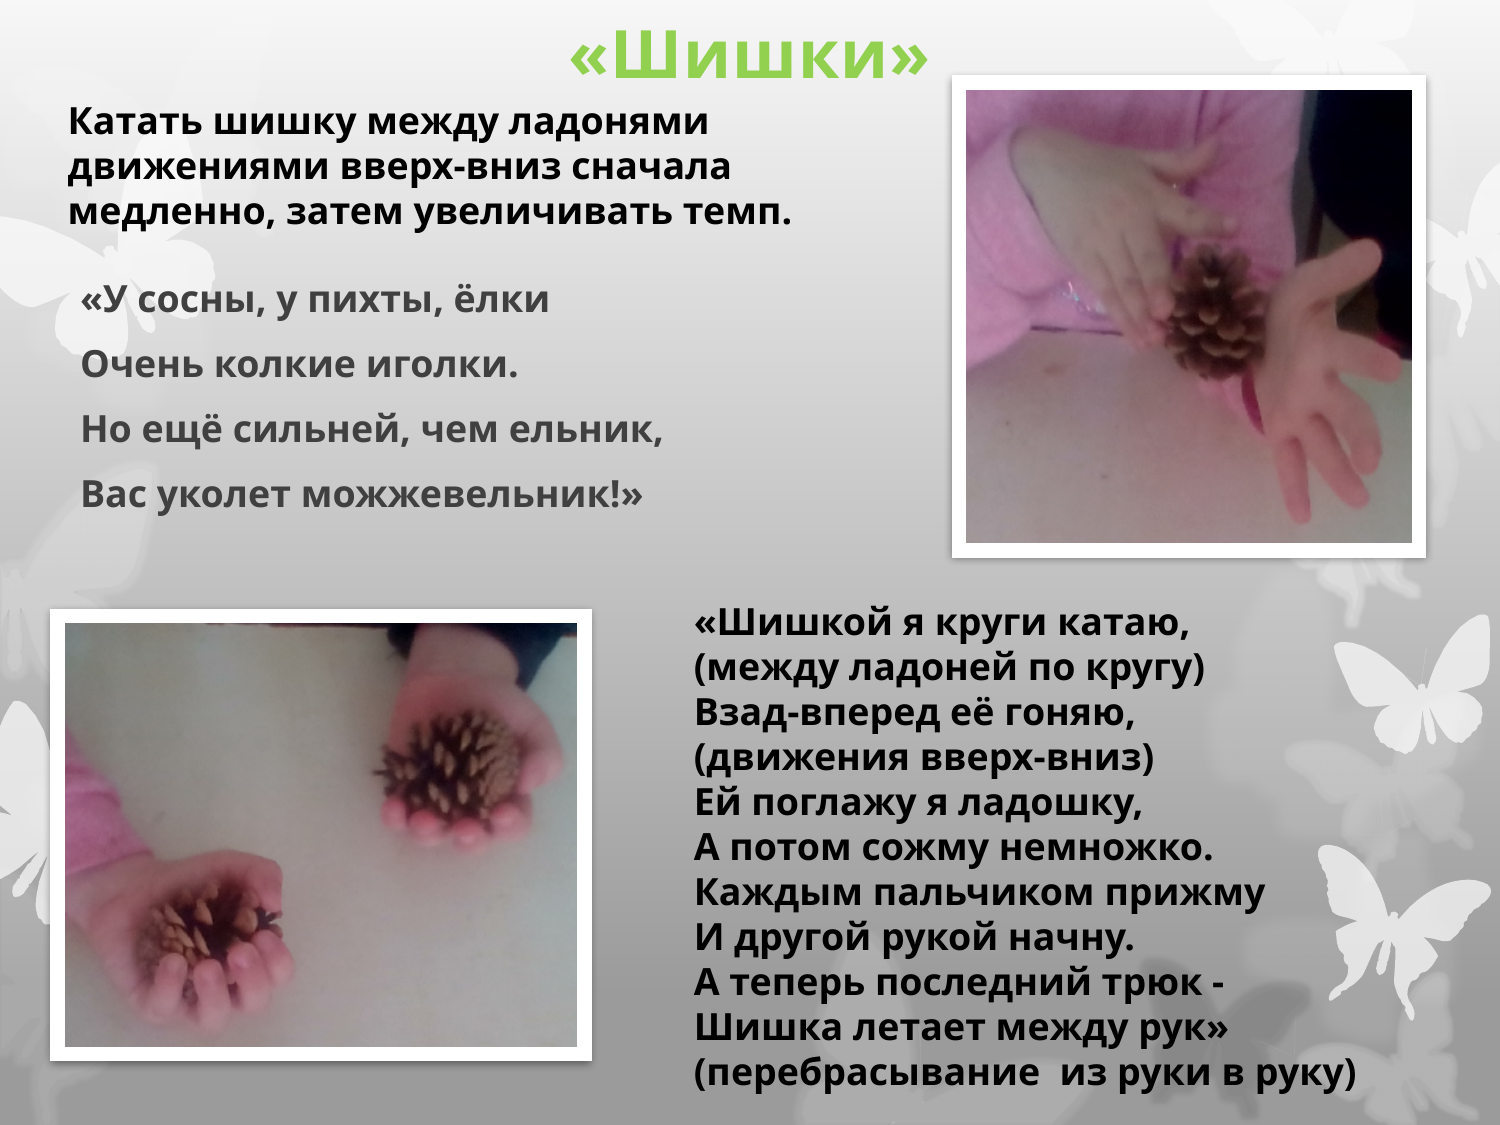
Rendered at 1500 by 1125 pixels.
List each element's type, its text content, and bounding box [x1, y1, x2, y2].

picture [64, 622, 578, 1048]
picture [965, 89, 1413, 544]
title «Шишки» [165, 0, 1335, 109]
list «У сосны, у пихты, ёлки Очень колкие иголки. Но ещё сильней, чем ельник, Вас уколет можжевельник!» [64, 267, 756, 587]
text_box Катать шишку между ладонями движениями вверх-вниз сначала медленно, затем увеличивать темп. [53, 89, 880, 240]
text_box «Шишкой я круги катаю, (между ладоней по кругу) Взад-вперед её гоняю, (движения вверх-вниз) Ей поглажу я ладошку, А потом сожму немножко. Каждым пальчиком прижму И другой рукой начну. А теперь последний трюк - Шишка летает между рук» (перебрасывание из руки в руку) [679, 590, 1495, 1101]
